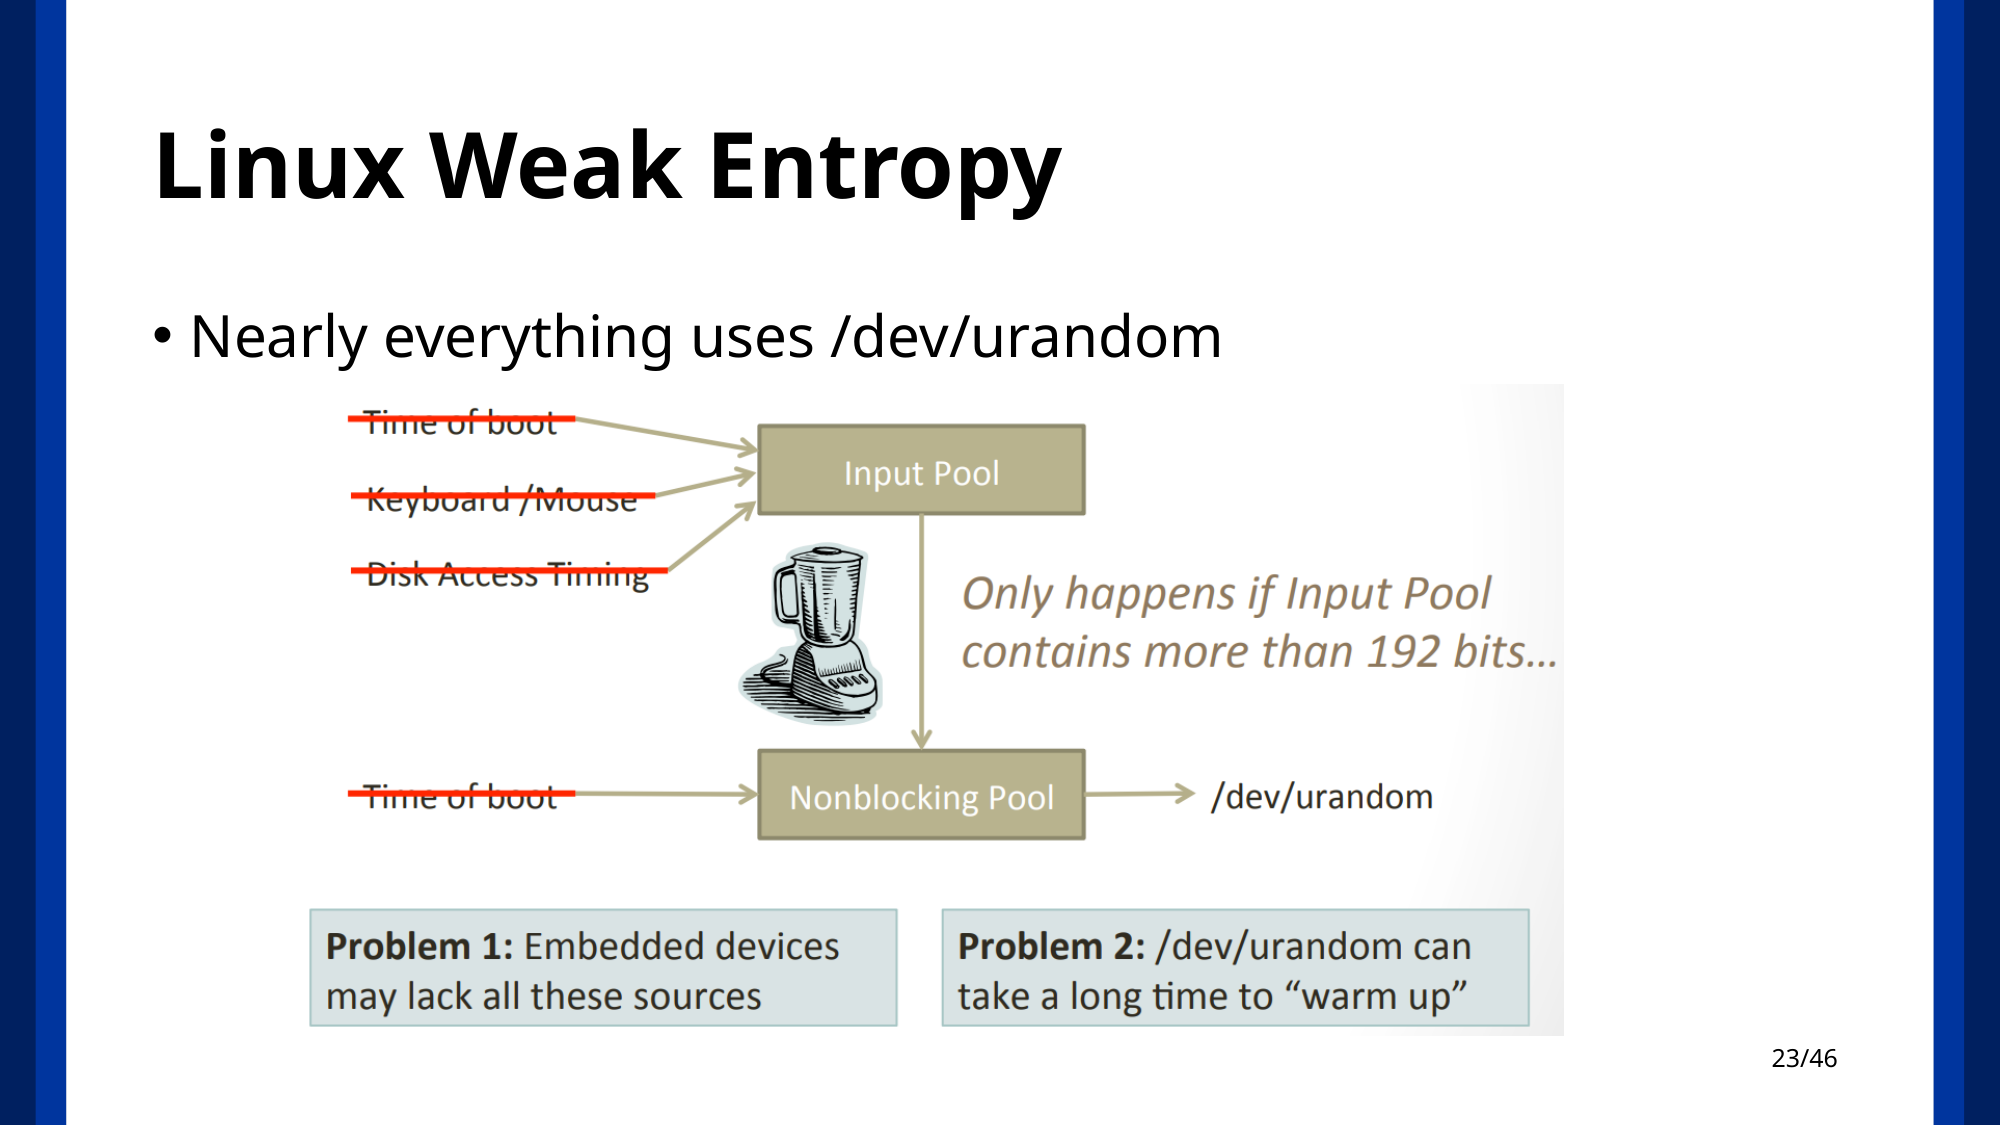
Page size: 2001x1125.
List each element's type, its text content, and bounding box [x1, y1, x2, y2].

title Linux Weak Entropy [137, 59, 1863, 278]
picture [298, 384, 1564, 1036]
list Nearly everything uses /dev/urandom [137, 299, 1863, 1014]
